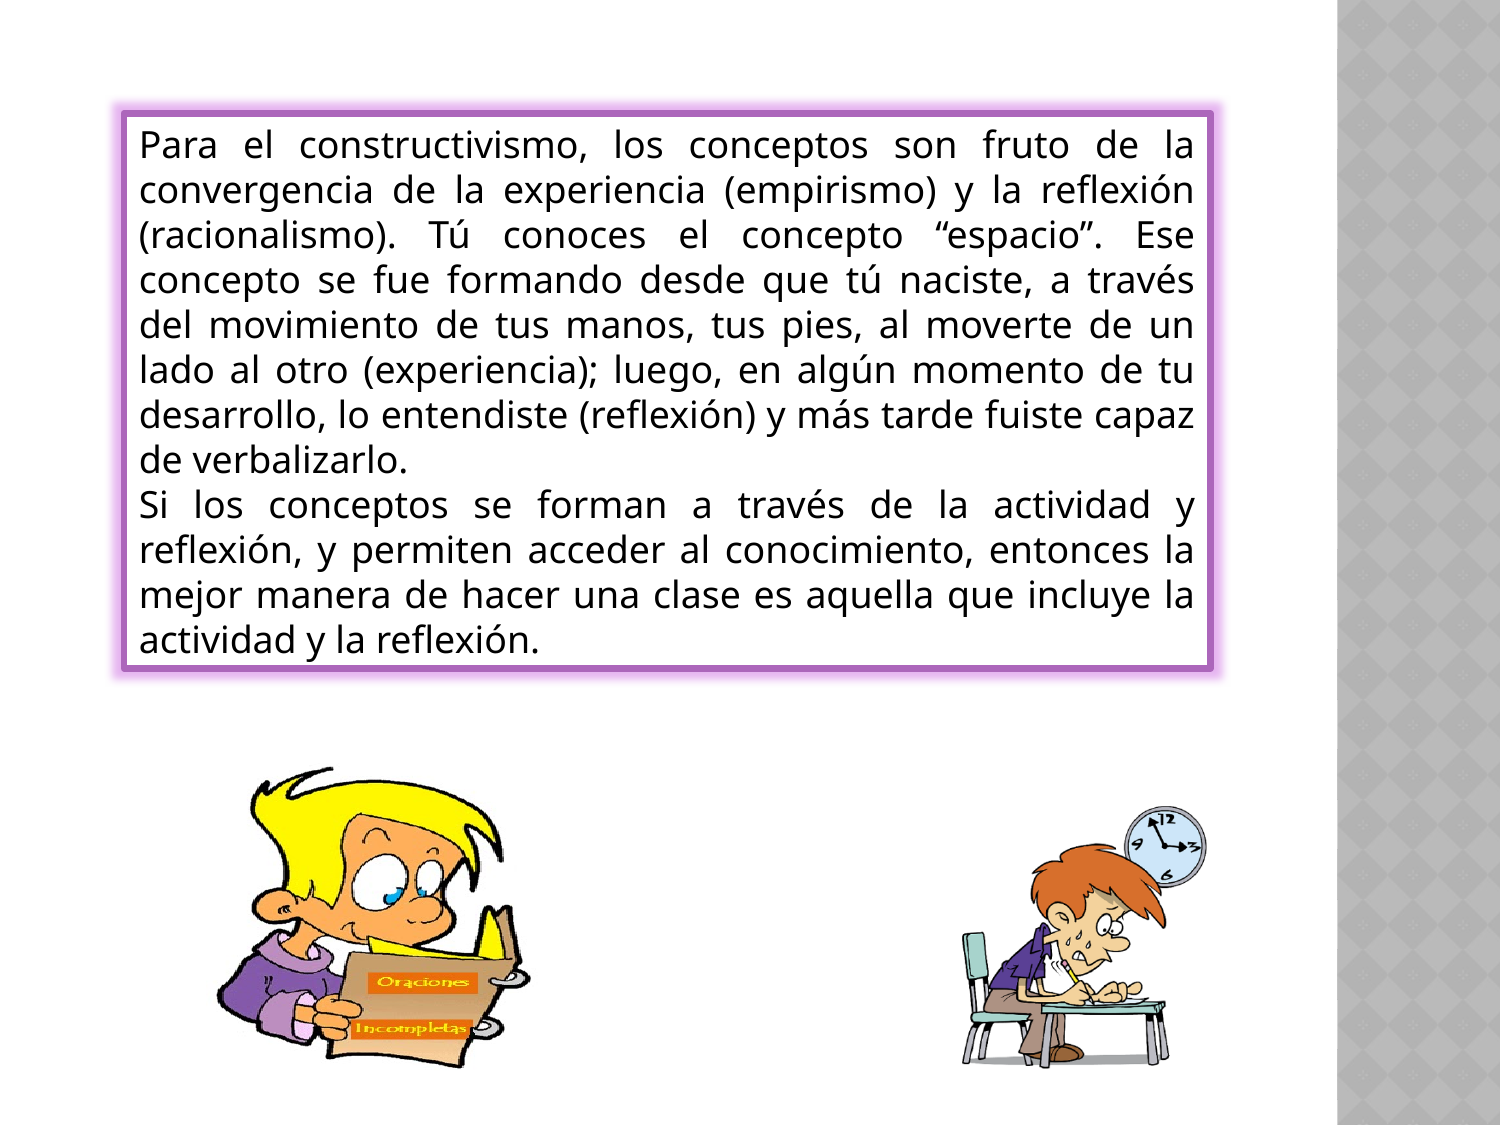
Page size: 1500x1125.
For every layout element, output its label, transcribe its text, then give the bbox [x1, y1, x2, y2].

picture [206, 762, 538, 1072]
text_box Para el constructivismo, los conceptos son fruto de la convergencia de la experiencia (empirismo) y la reflexión (racionalismo). Tú conoces el concepto “espacio”. Ese concepto se fue formando desde que tú naciste, a través del movimiento de tus manos, tus pies, al moverte de un lado al otro (experiencia); luego, en algún momento de tu desarrollo, lo entendiste (reflexión) y más tarde fuiste capaz de verbalizarlo. Si los conceptos se forman a través de la actividad y reflexión, y permiten acceder al conocimiento, entonces la mejor manera de hacer una clase es aquella que incluye la actividad y la reflexión. [121, 110, 1214, 672]
picture [958, 802, 1210, 1072]
